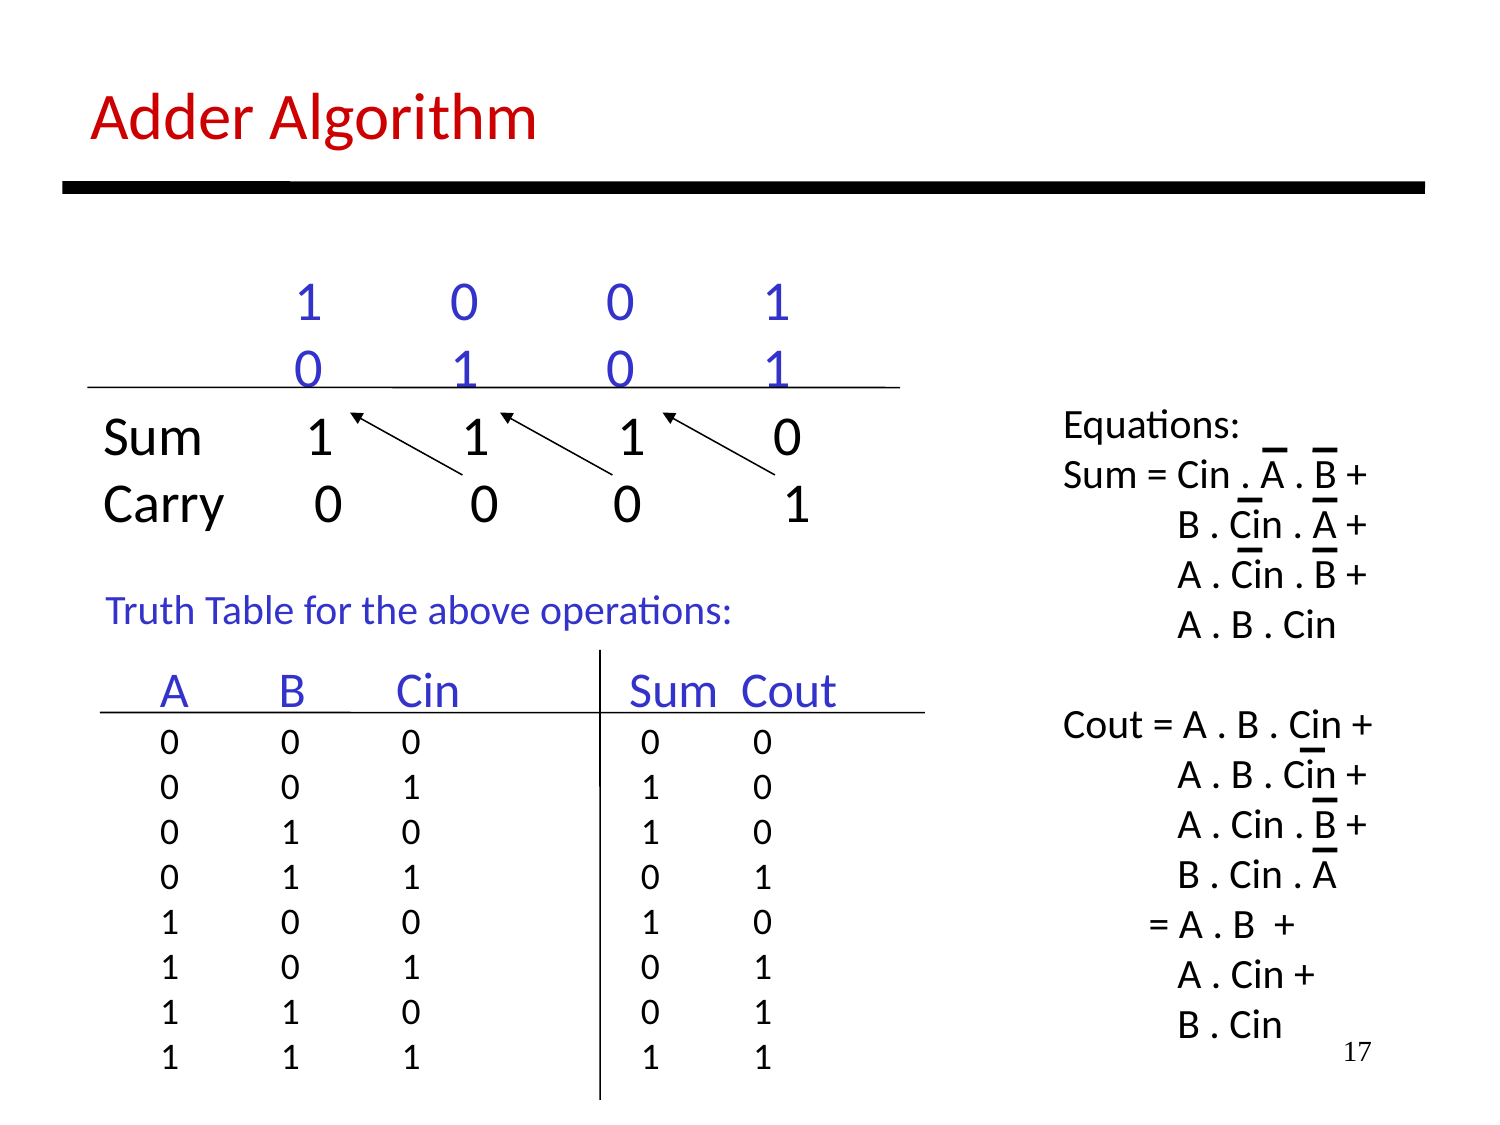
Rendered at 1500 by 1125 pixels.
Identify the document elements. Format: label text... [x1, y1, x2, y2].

text_box Equations: Sum = Cin . A . B + B . Cin . A + A . Cin . B + A . B . Cin Cout = A . B . Cin + A . B . Cin + A . Cin . B + B . Cin . A = A . B + A . Cin + B . Cin [1048, 389, 1389, 1055]
text_box Truth Table for the above operations: [90, 575, 749, 640]
slide_number 17 [1074, 1055, 1388, 1100]
text_box [662, 412, 776, 476]
text_box Adder Algorithm [75, 65, 554, 160]
text_box 1 0 0 1 0 1 0 1 Sum 1 1 1 0 Carry 0 0 0 1 [88, 388, 826, 542]
text_box 1 0 0 1 0 1 0 1 Sum 1 1 1 0 Carry 0 0 0 1 [88, 256, 826, 387]
text_box A B Cin Sum Cout 0 0 0 0 0 0 0 1 1 0 0 1 0 1 0 0 1 1 0 1 1 0 0 1 0 1 0 1 0 1 1 1 0 0 1 1 1 1 1 1 [601, 713, 875, 1085]
text_box [499, 412, 613, 476]
text_box A B Cin Sum Cout 0 0 0 0 0 0 0 1 1 0 0 1 0 1 0 0 1 1 0 1 1 0 0 1 0 1 0 1 0 1 1 1 0 0 1 1 1 1 1 1 [601, 649, 875, 712]
text_box [349, 412, 463, 476]
text_box A B Cin Sum Cout 0 0 0 0 0 0 0 1 1 0 0 1 0 1 0 0 1 1 0 1 1 0 0 1 0 1 0 1 0 1 1 1 0 0 1 1 1 1 1 1 [77, 649, 600, 1085]
